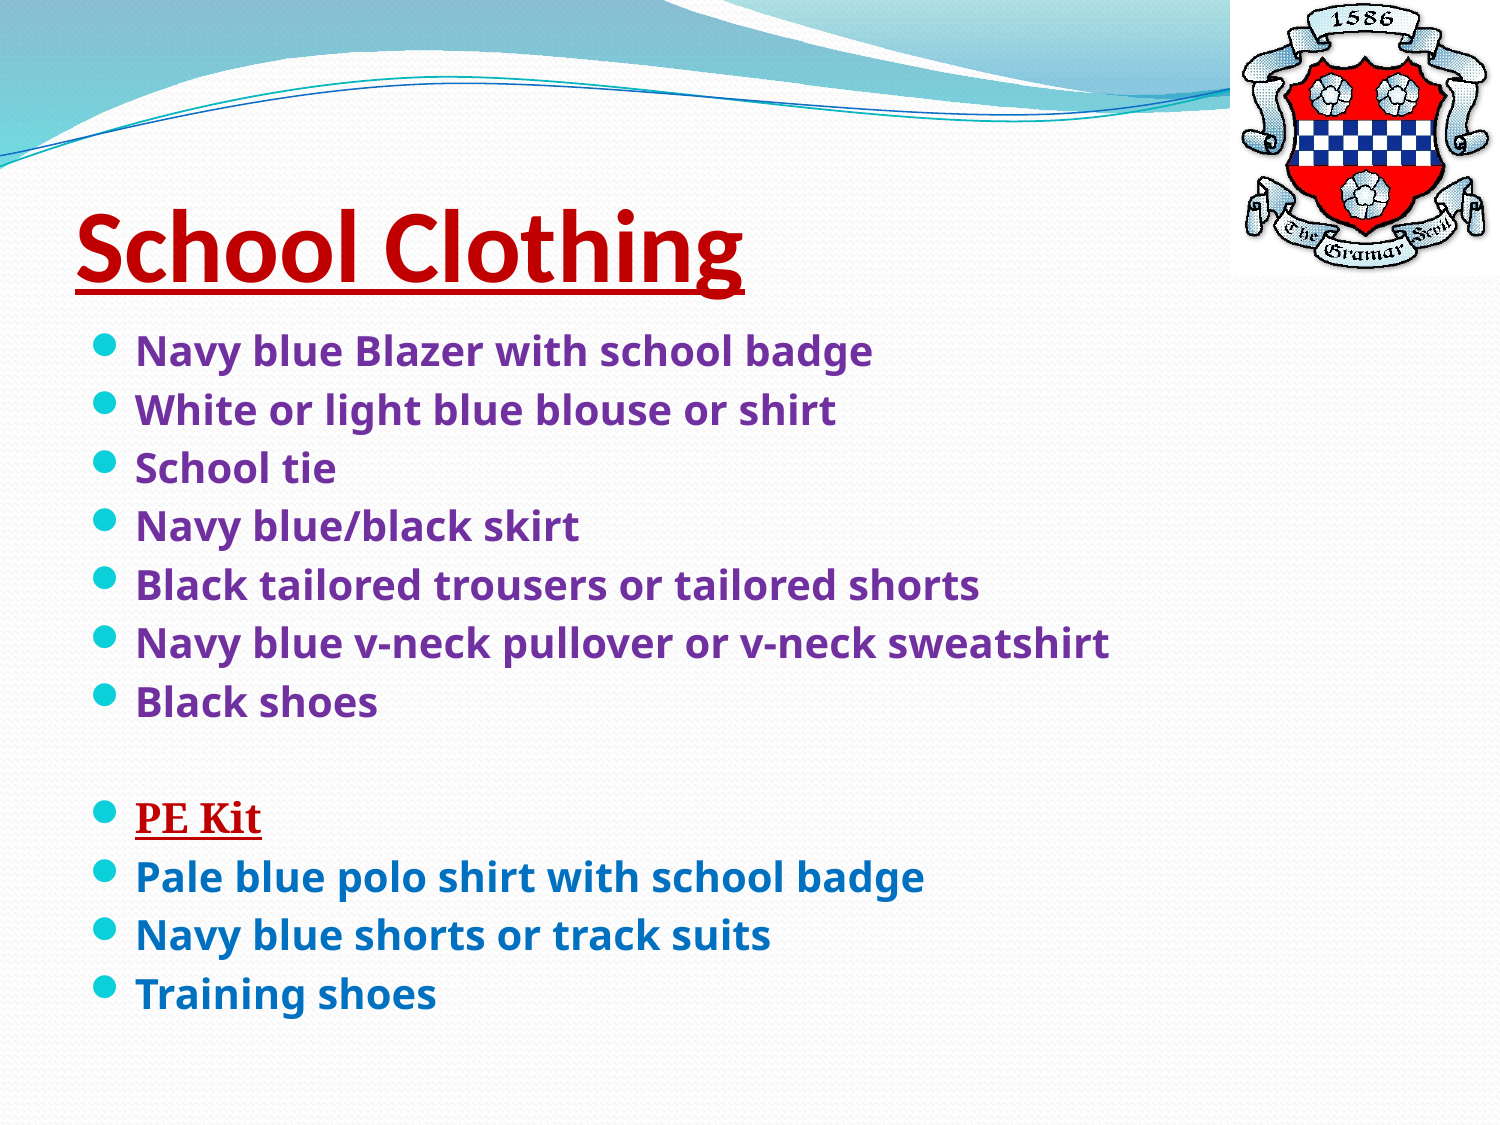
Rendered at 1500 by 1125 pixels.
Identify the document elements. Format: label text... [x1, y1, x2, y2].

picture [1229, 0, 1500, 277]
title School Clothing [75, 115, 1425, 303]
list Navy blue Blazer with school badge White or light blue blouse or shirt School tie Navy blue/black skirt Black tailored trousers or tailored shorts Navy blue v-neck pullover or v-neck sweatshirt Black shoes PE Kit Pale blue polo shirt with school badge Navy blue shorts or track suits Training shoes [75, 317, 1425, 1038]
